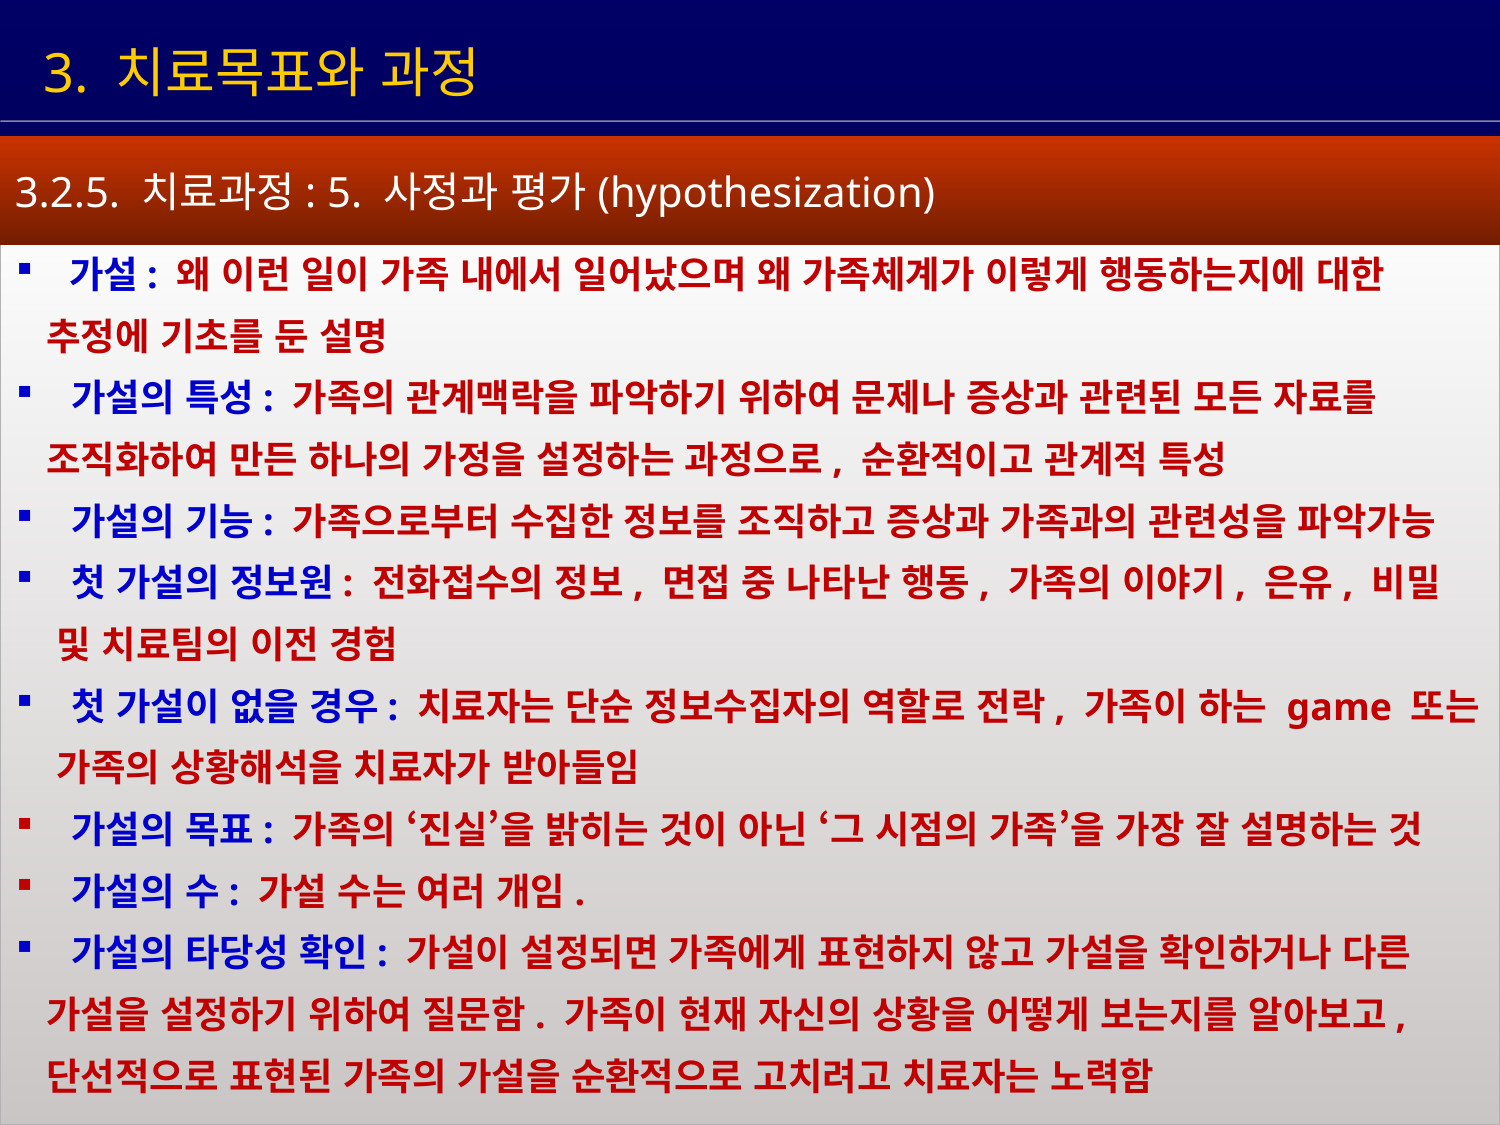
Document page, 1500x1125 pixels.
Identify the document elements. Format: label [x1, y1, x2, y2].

text_box [0, 30, 1500, 1125]
